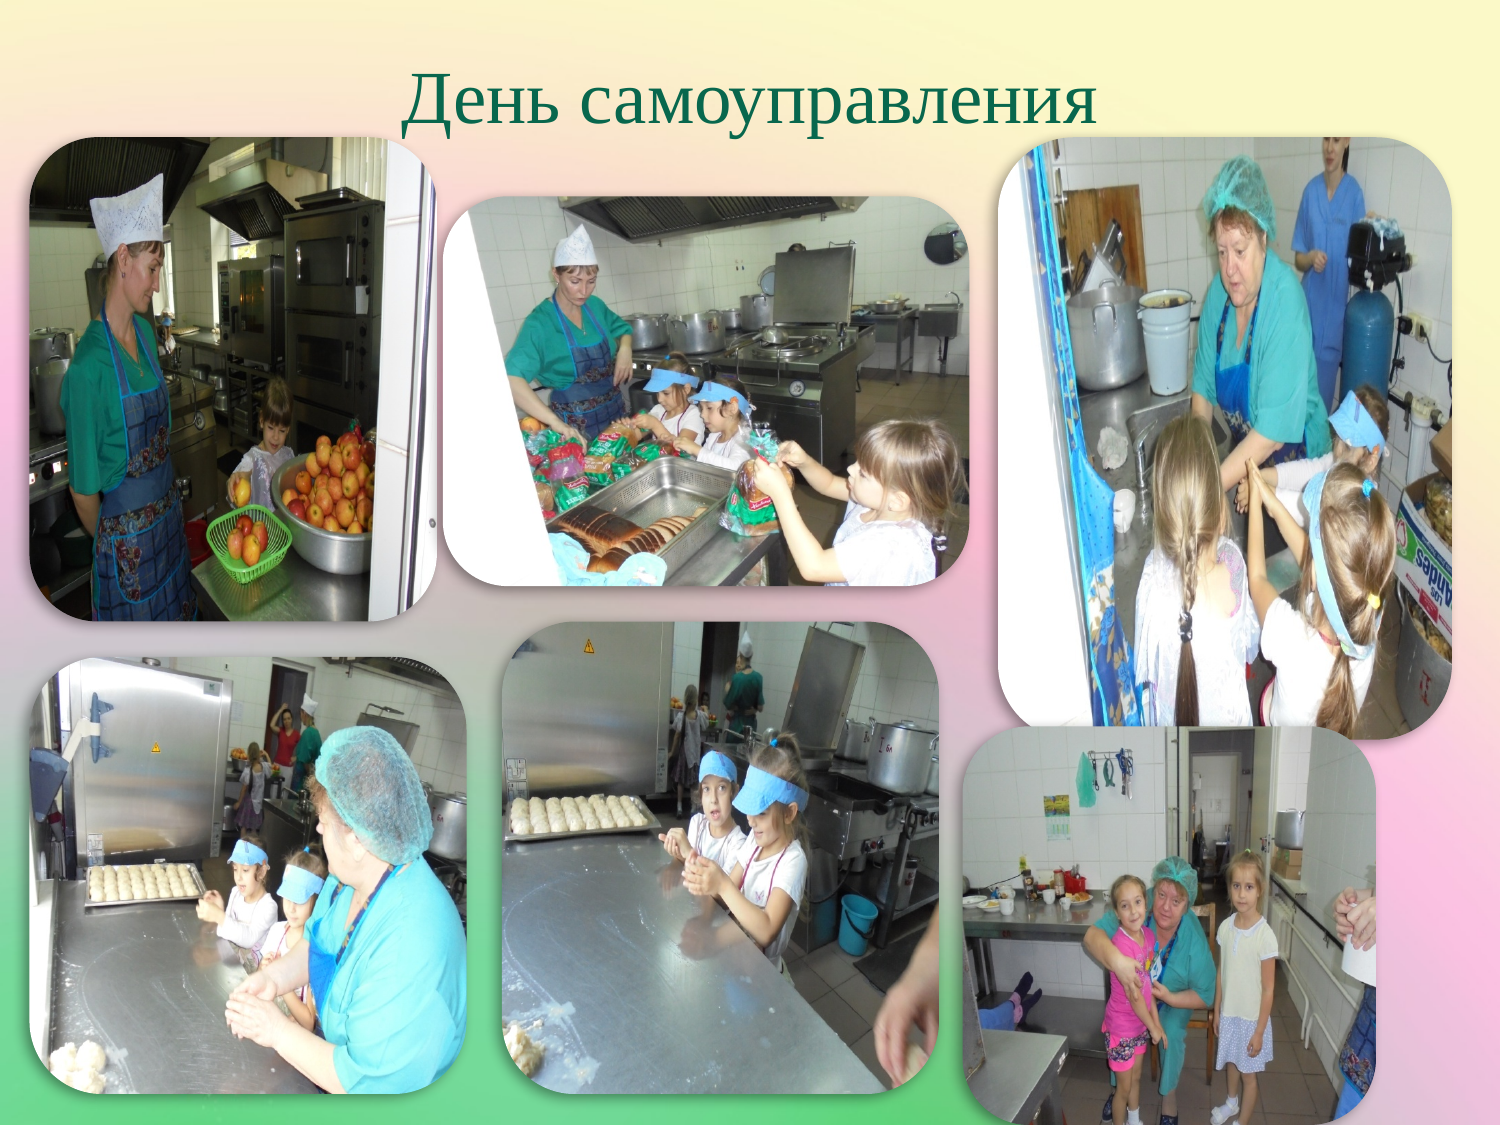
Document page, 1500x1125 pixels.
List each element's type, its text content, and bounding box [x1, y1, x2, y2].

title День самоуправления [74, 44, 1426, 233]
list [29, 136, 438, 622]
picture [0, 0, 1500, 1125]
